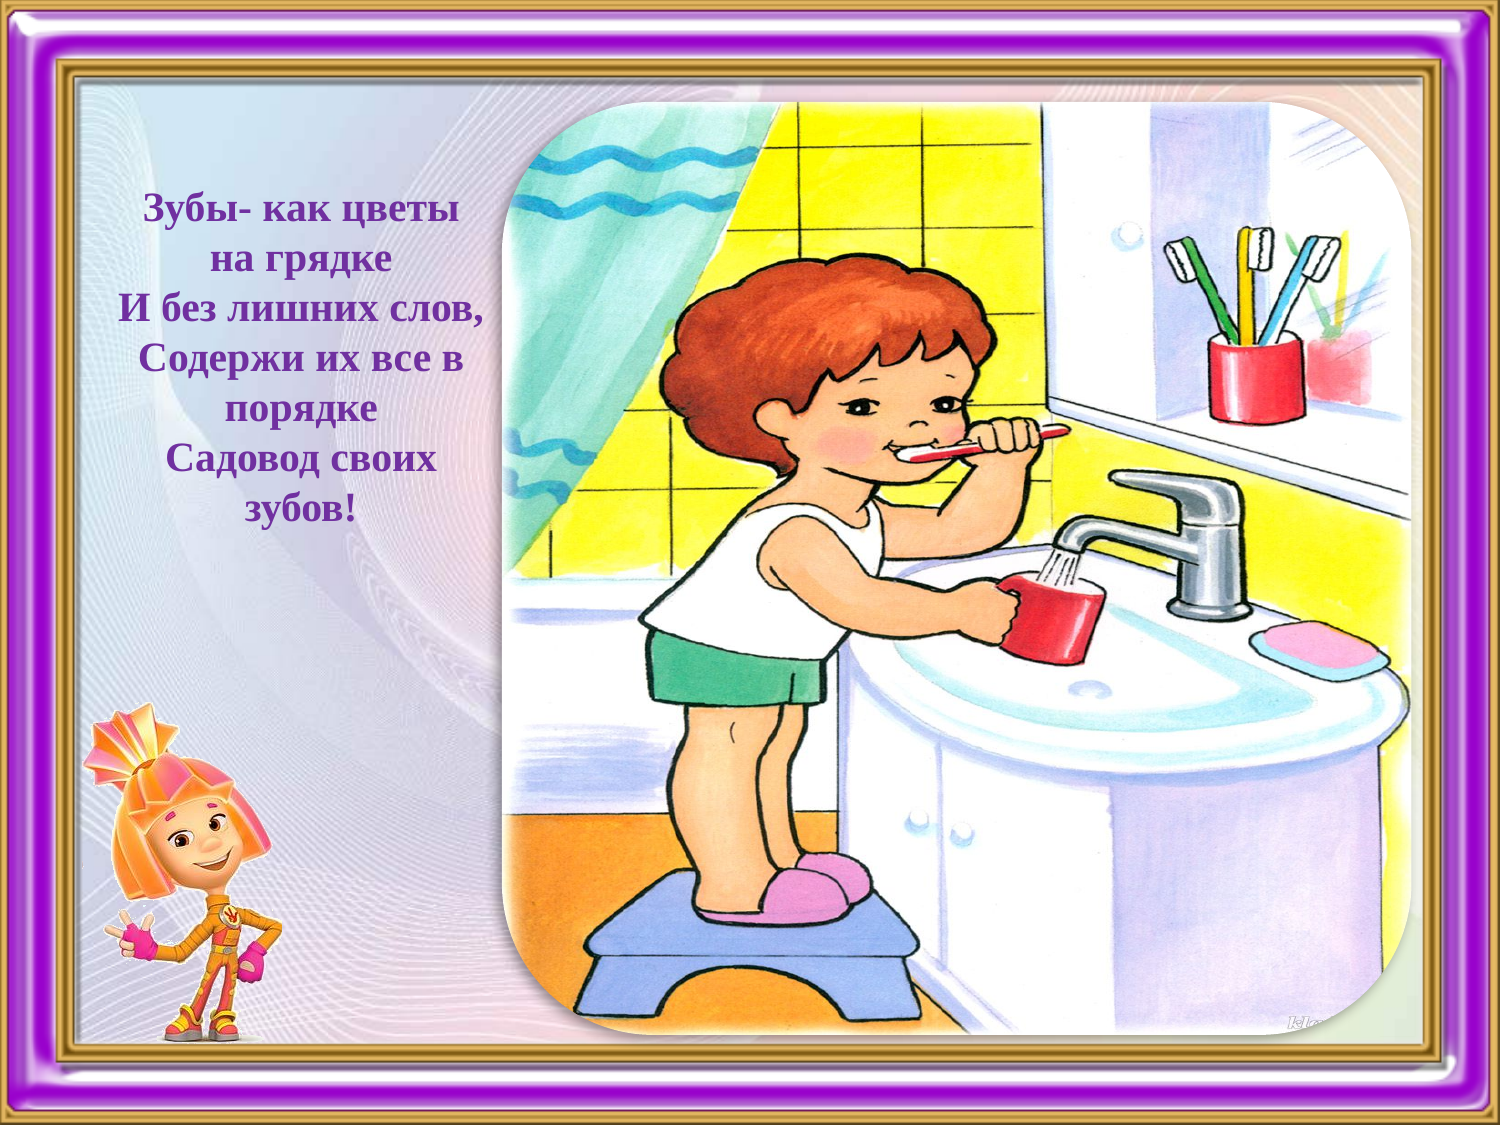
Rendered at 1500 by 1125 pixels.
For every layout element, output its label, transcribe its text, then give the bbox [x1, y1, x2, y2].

picture [0, 0, 1500, 1125]
text_box Зубы- как цветы на грядке И без лишних слов, Содержи их все в порядке Садовод своих зубов! [100, 172, 496, 538]
